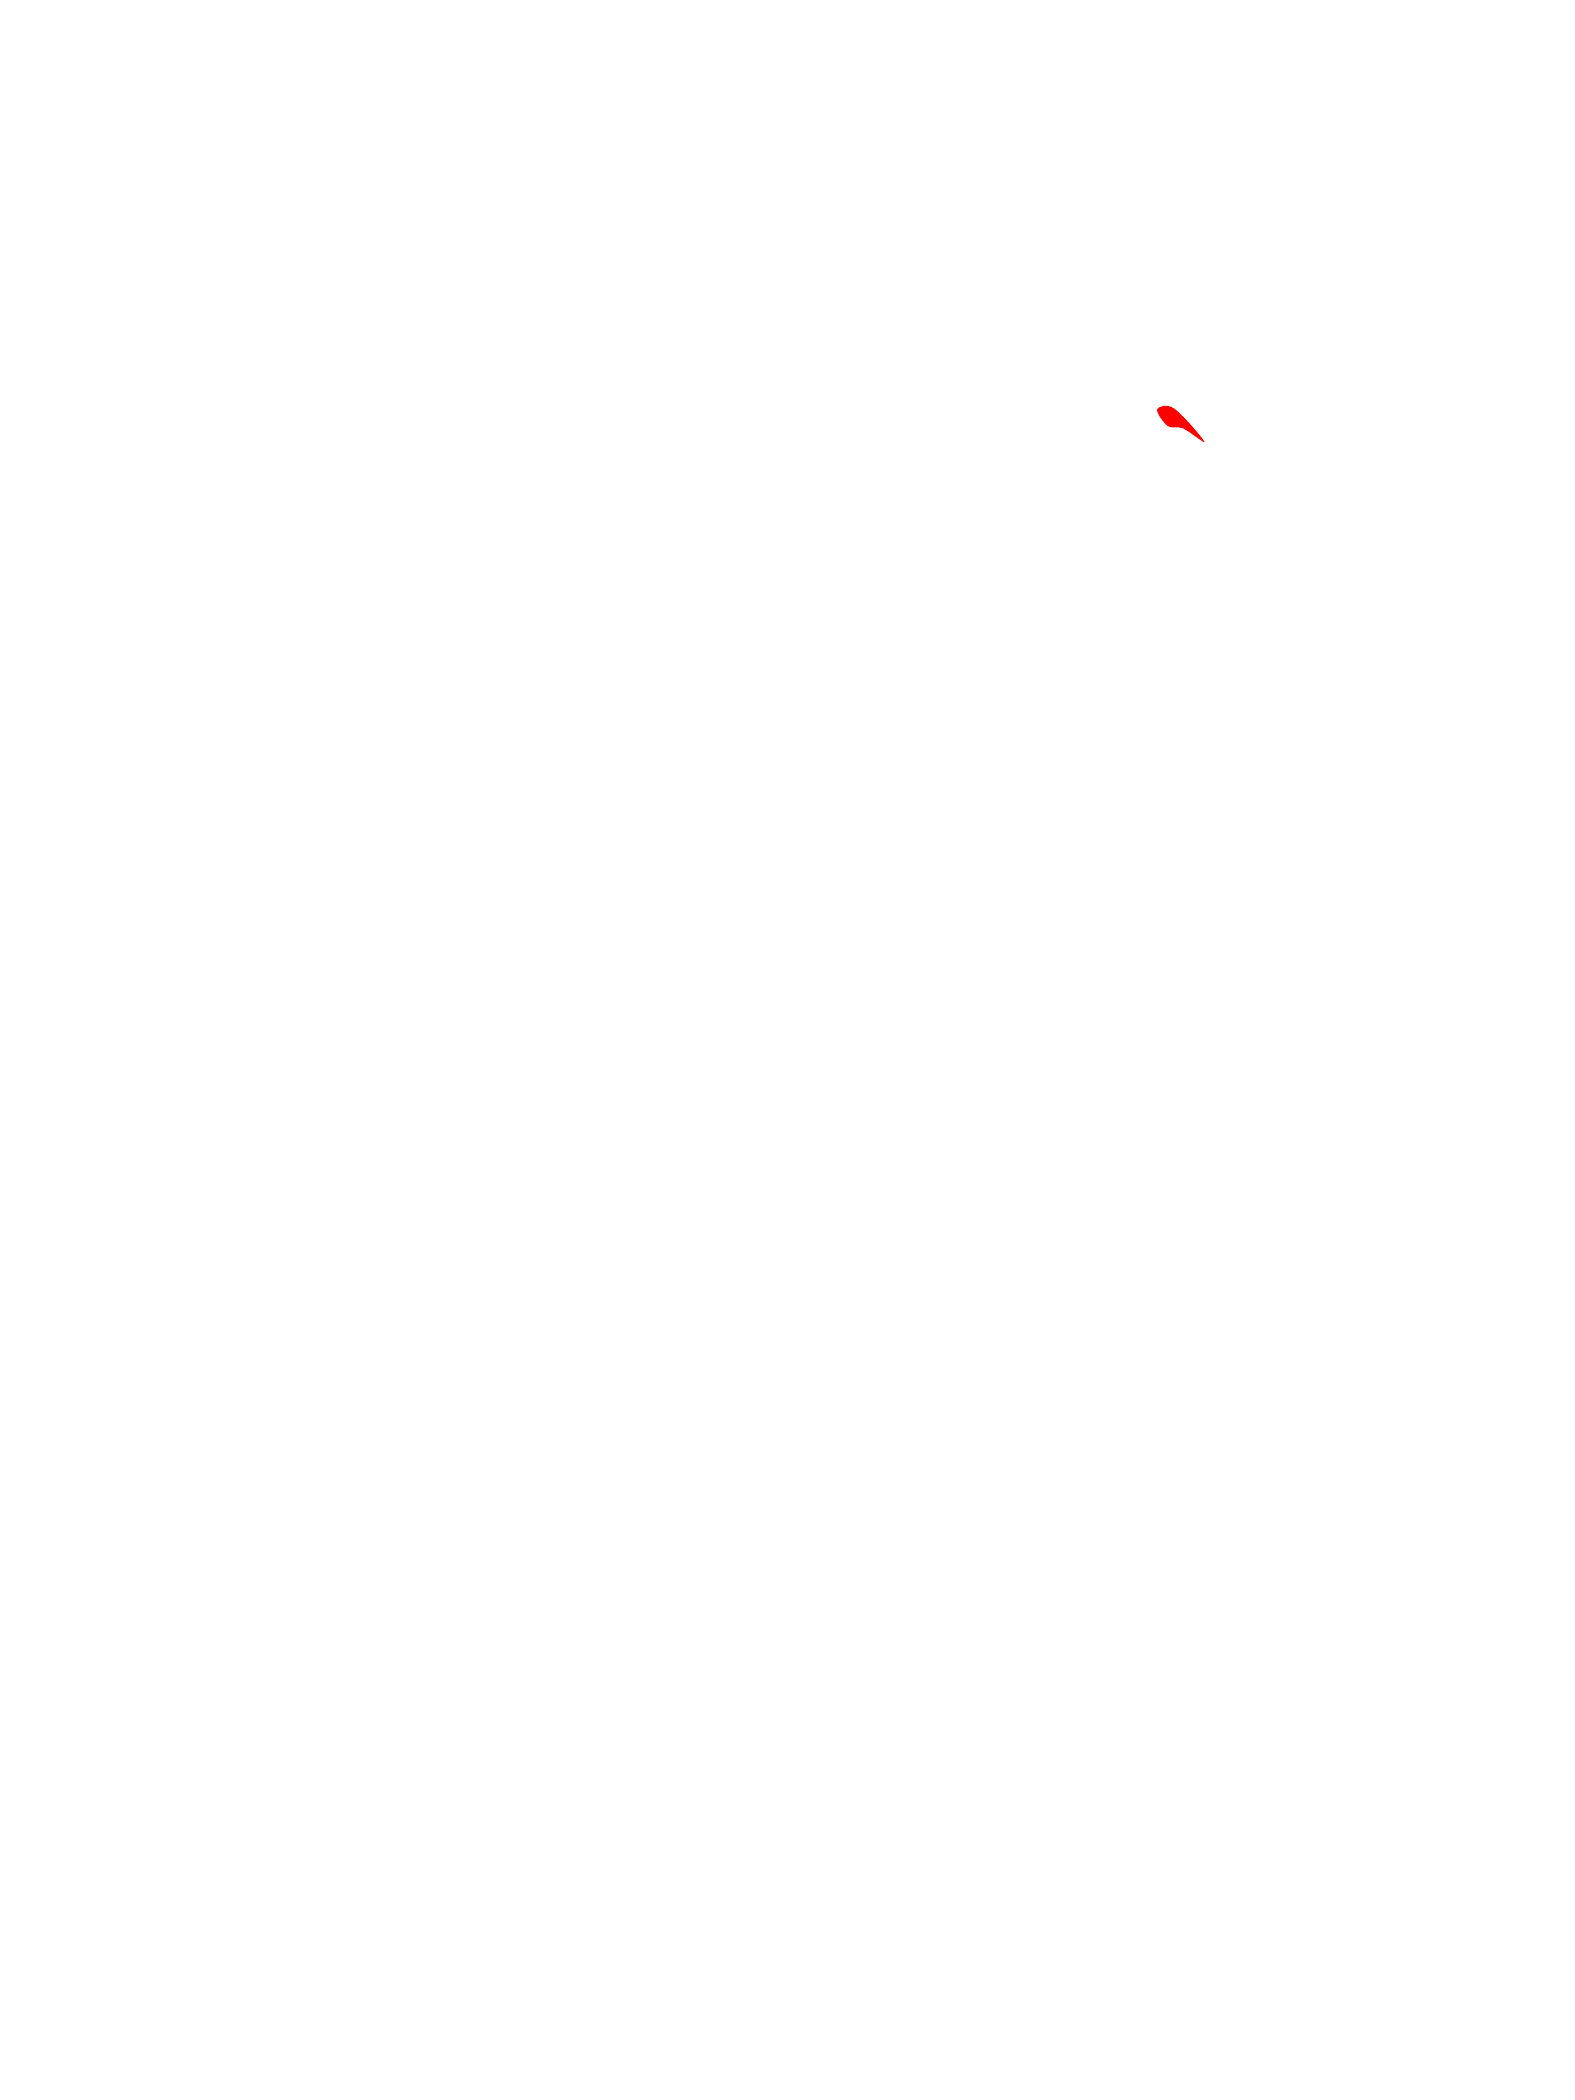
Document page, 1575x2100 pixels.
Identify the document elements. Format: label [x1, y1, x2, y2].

text_box [1156, 404, 1206, 444]
